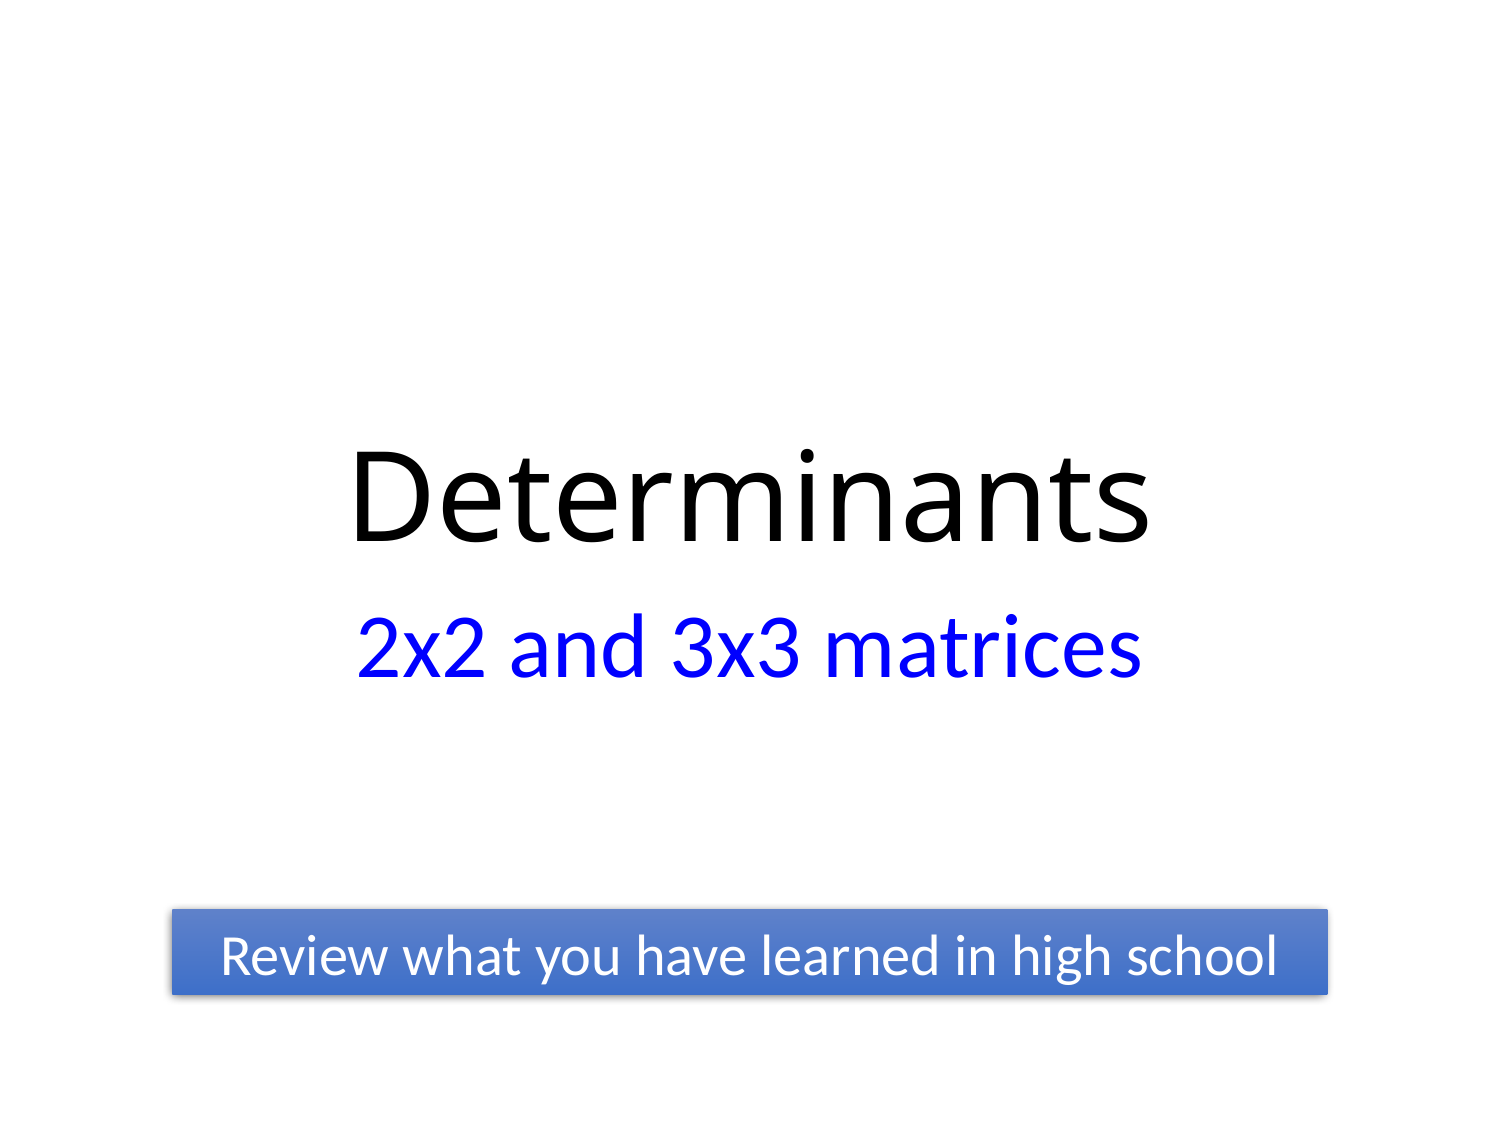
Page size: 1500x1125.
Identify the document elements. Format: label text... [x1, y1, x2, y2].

title Determinants [112, 184, 1388, 576]
text_box Review what you have learned in high school [172, 909, 1328, 995]
subtitle 2x2 and 3x3 matrices [187, 590, 1313, 863]
